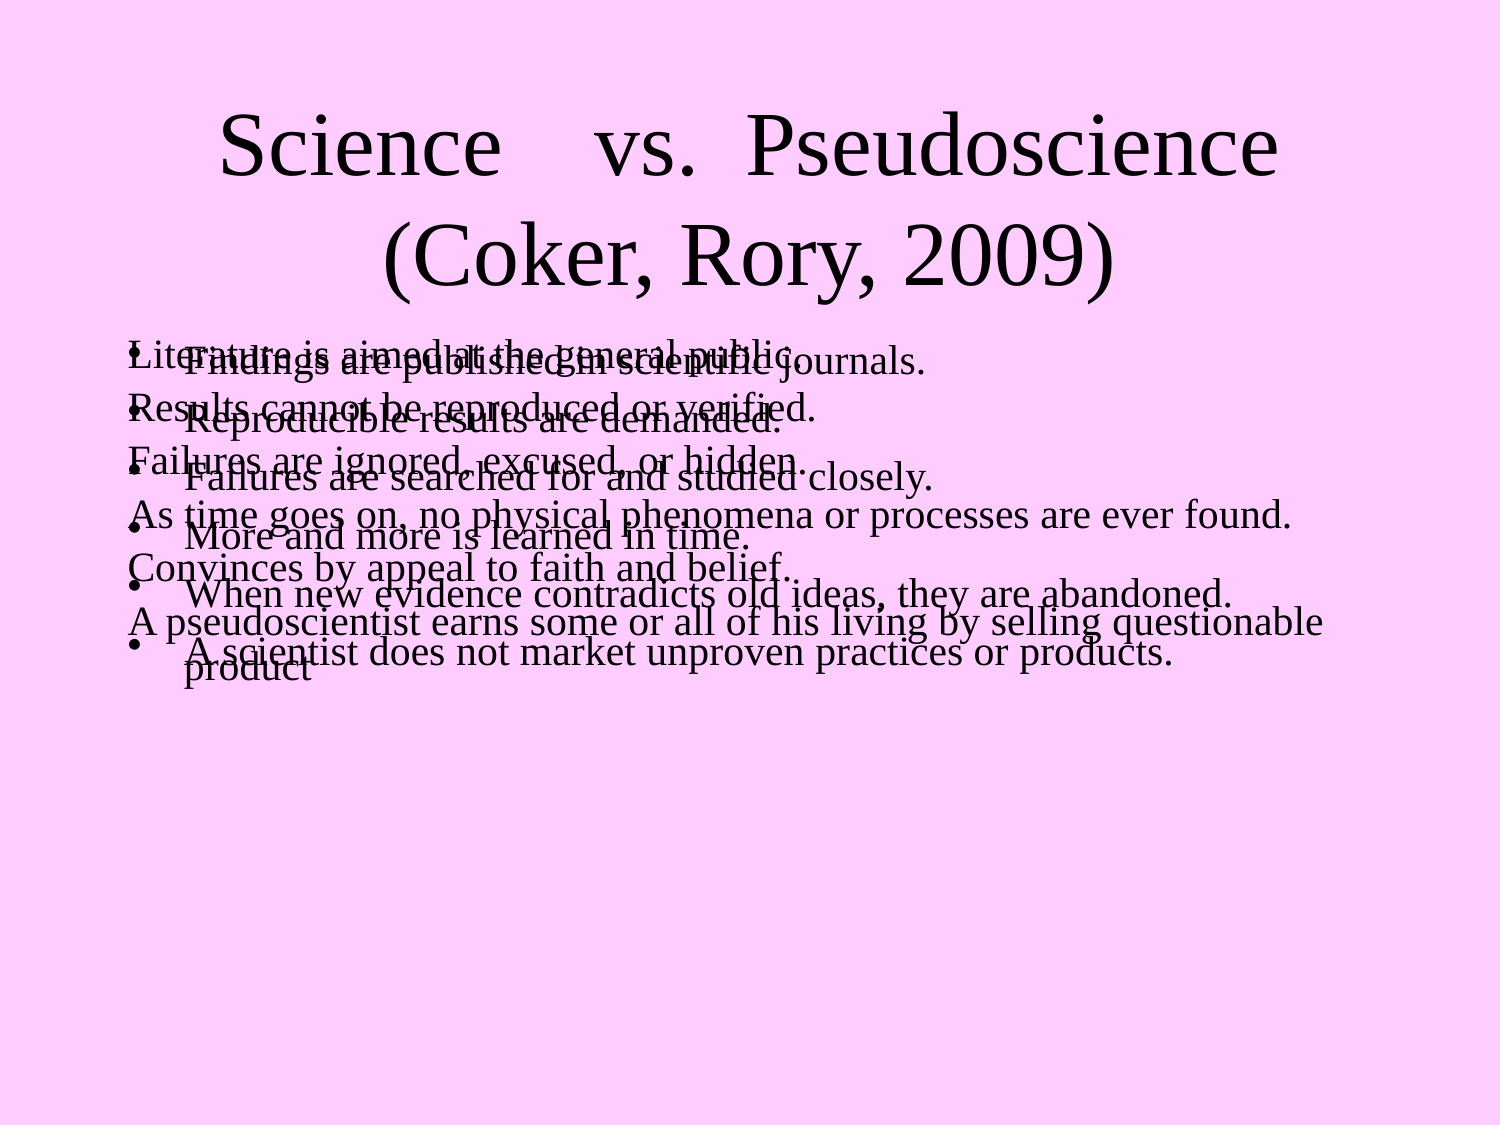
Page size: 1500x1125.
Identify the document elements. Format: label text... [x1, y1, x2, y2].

list Literature is aimed at the general public. Results cannot be reproduced or verified. Failures are ignored, excused, or hidden. As time goes on, no physical phenomena or processes are ever found. Convinces by appeal to faith and belief. A pseudoscientist earns some or all of his living by selling questionable product [112, 324, 1388, 1000]
title Science vs. Pseudoscience (Coker, Rory, 2009) [112, 99, 1388, 288]
